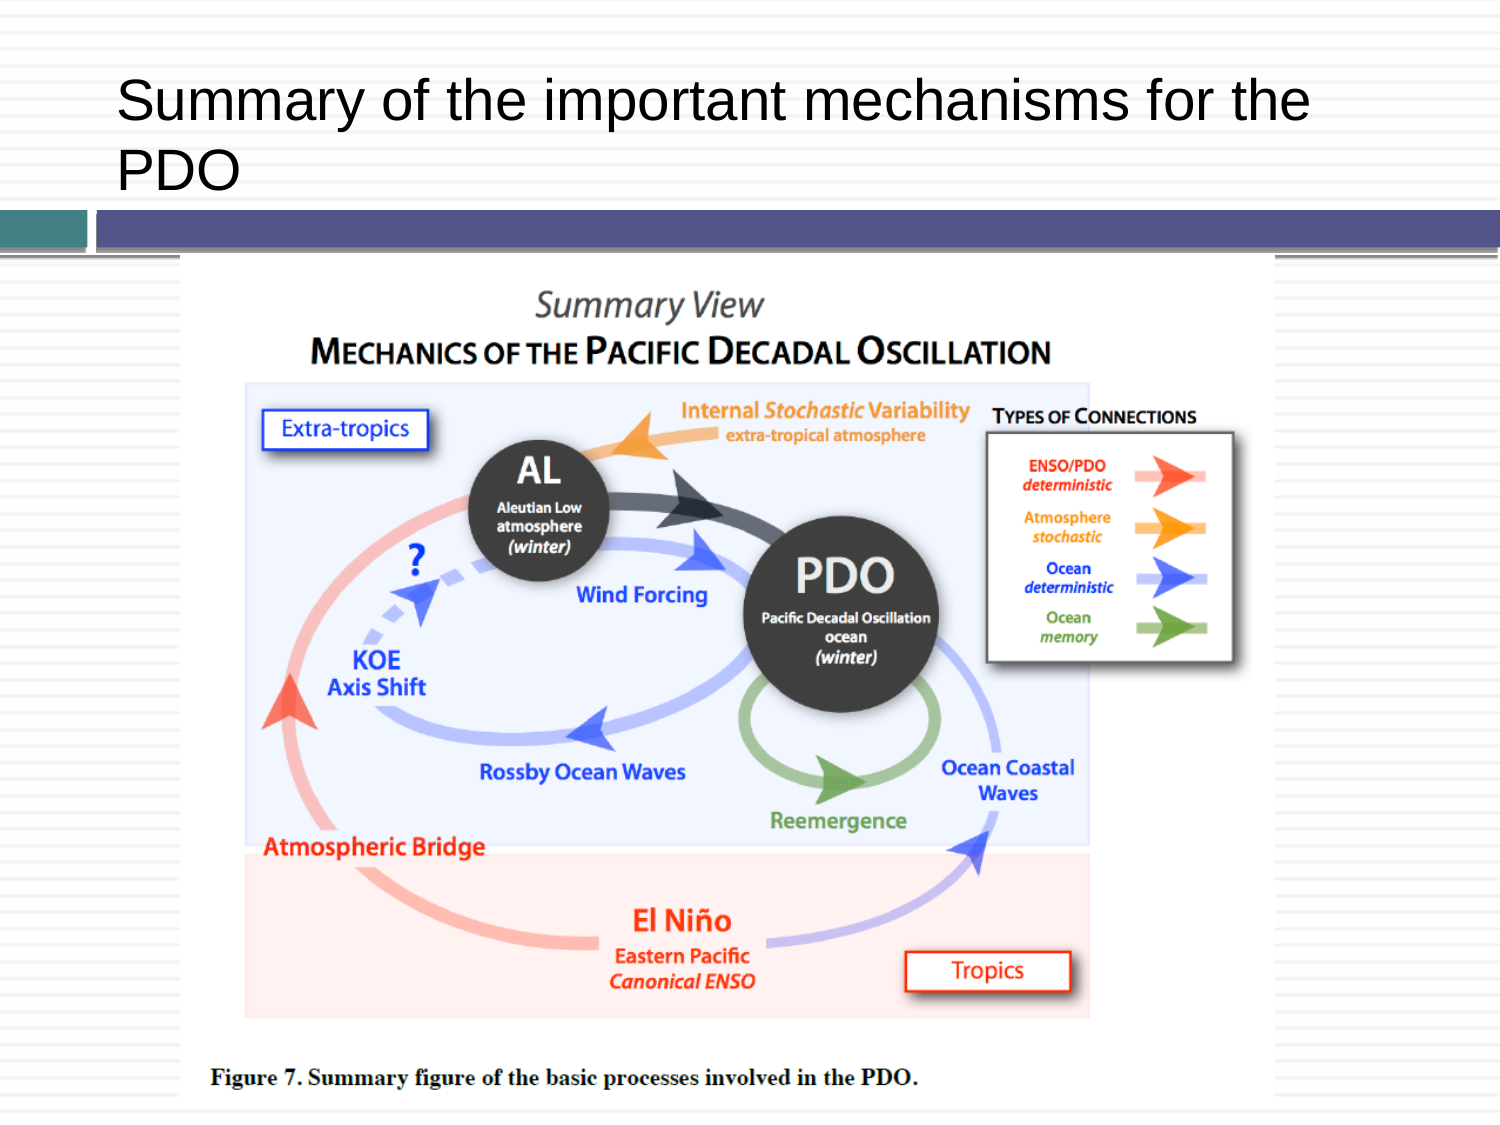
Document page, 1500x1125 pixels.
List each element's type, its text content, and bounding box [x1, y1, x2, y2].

text_box Summary of the important mechanisms for the PDO [101, 54, 1470, 135]
picture [0, 254, 1500, 1125]
picture [0, 0, 1500, 202]
